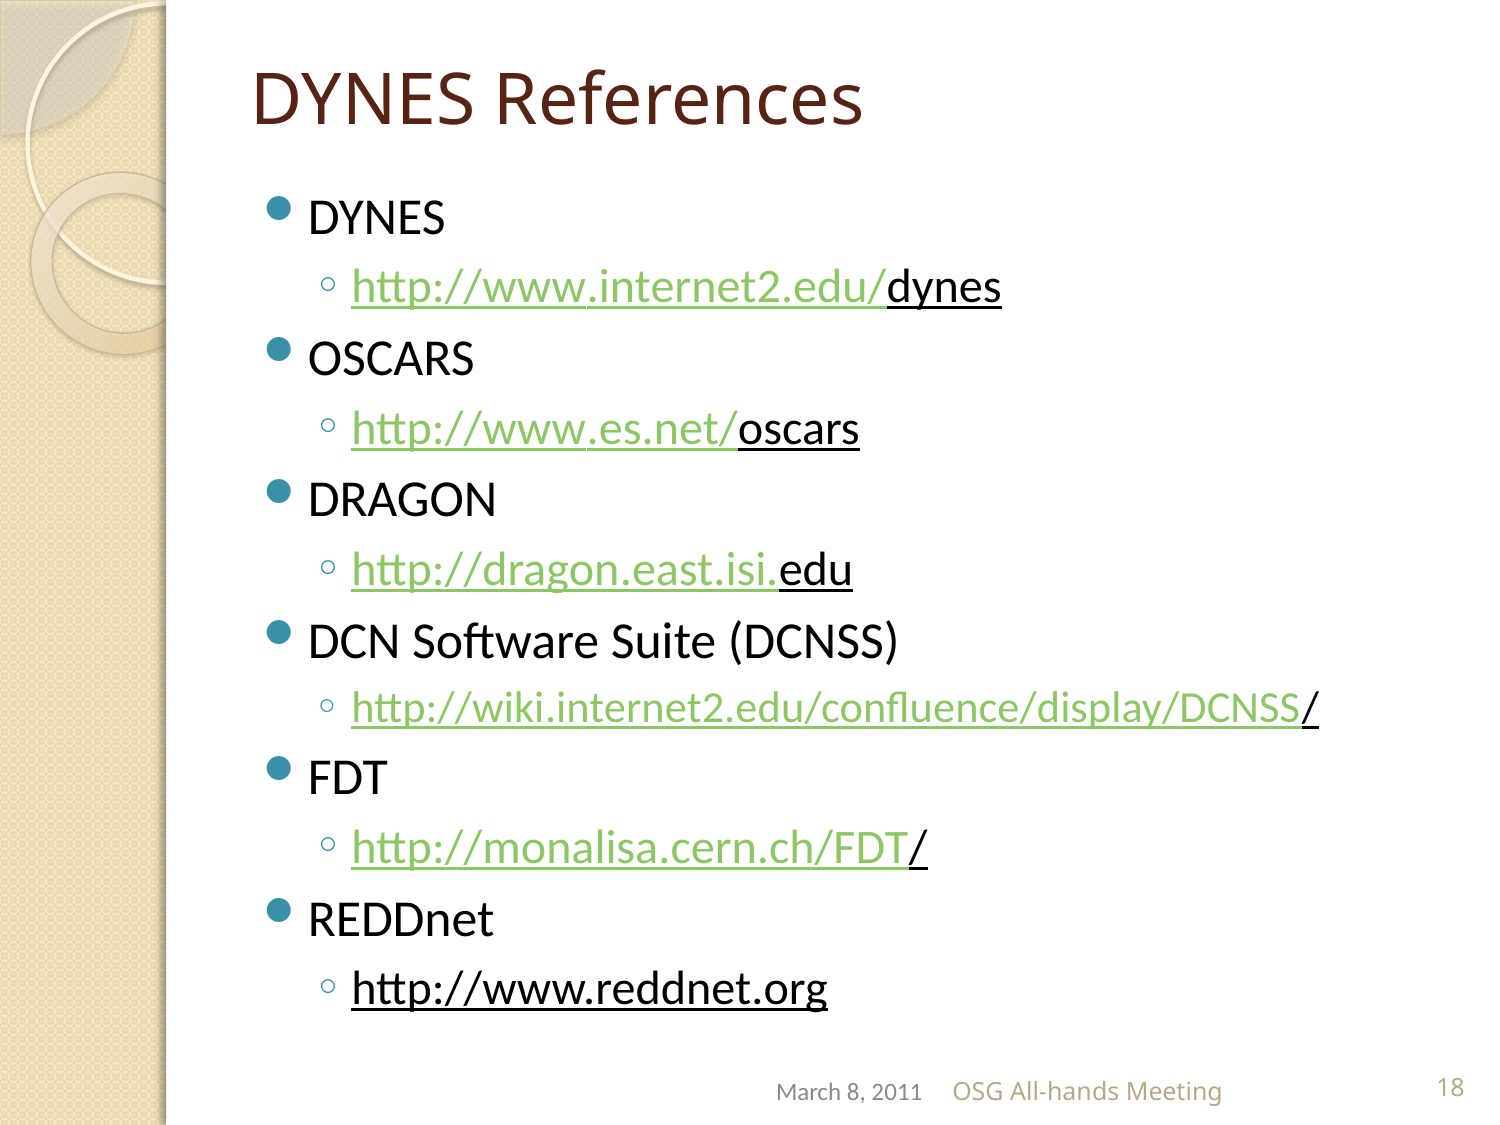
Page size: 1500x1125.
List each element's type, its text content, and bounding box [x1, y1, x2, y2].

slide_number 18 [1413, 1034, 1488, 1113]
footer OSG All-hands Meeting [937, 1034, 1413, 1113]
list DYNES http://www.internet2.edu/dynes OSCARS http://www.es.net/oscars DRAGON http://dragon.east.isi.edu DCN Software Suite (DCNSS) http://wiki.internet2.edu/confluence/display/DCNSS/ FDT http://monalisa.cern.ch/FDT/ REDDnet http://www.reddnet.org [235, 174, 1466, 1026]
title DYNES References [235, 45, 1466, 174]
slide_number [587, 1034, 937, 1113]
